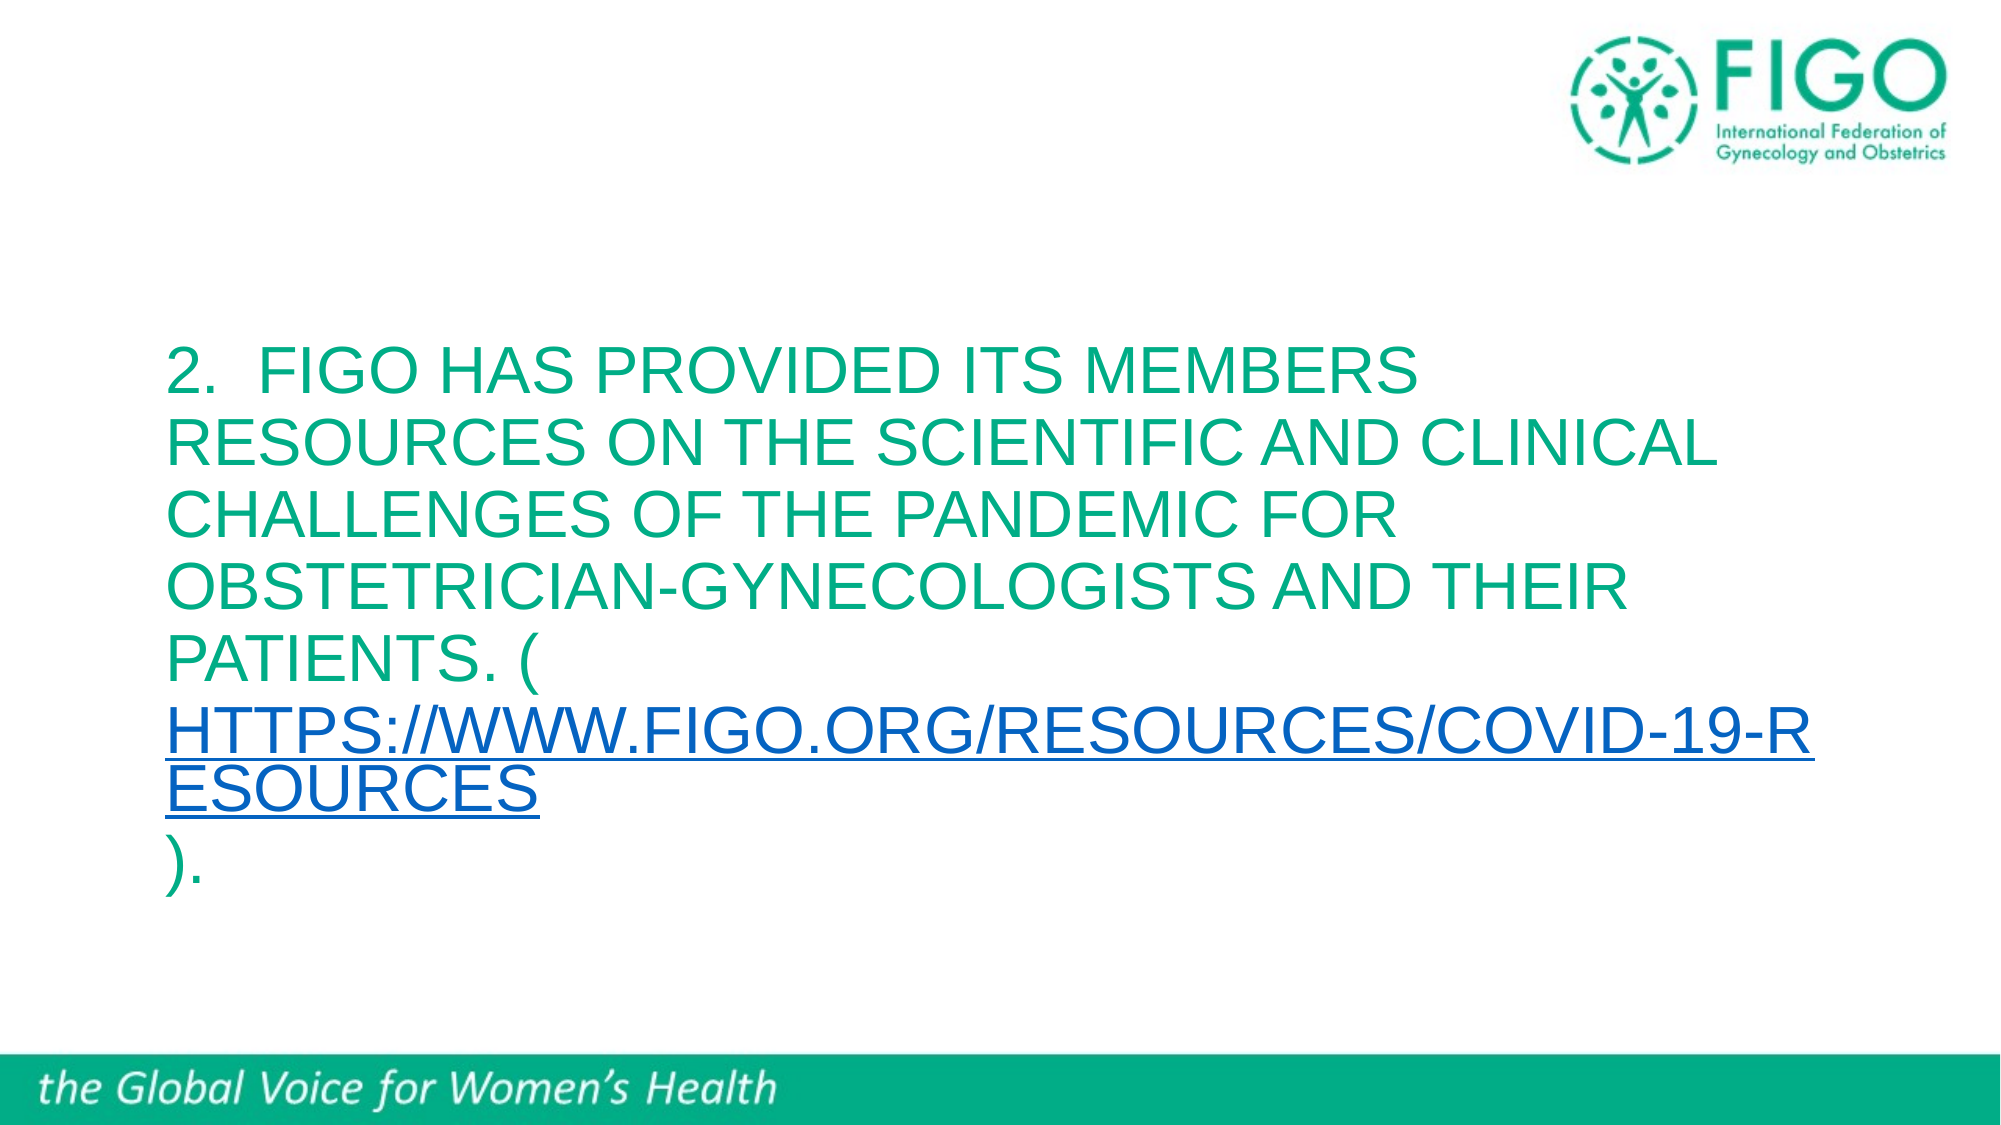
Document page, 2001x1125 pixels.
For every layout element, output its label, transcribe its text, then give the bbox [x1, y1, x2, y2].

picture [0, 0, 2001, 1125]
title 2. FIGO has provided its members resources on the scientific and clinical challenges of the pandemic for obstetrician-gynecologists and their patients. (https://www.figo.org/resources/covid-19-resources). [150, 328, 1850, 949]
